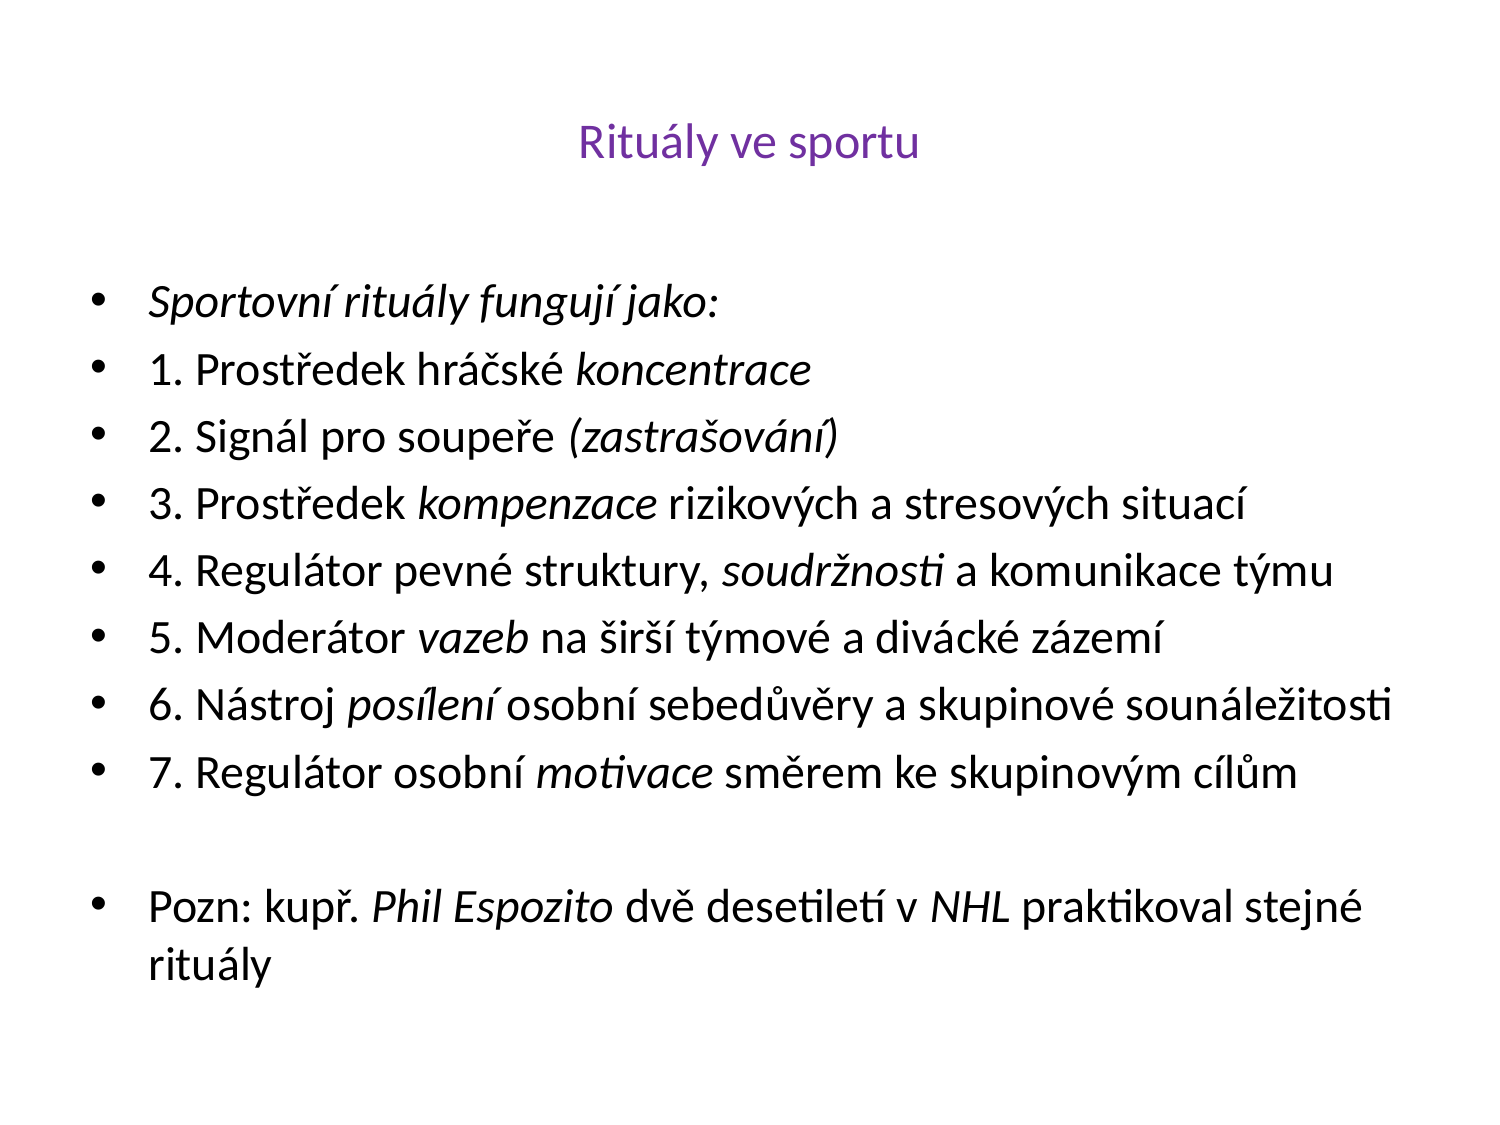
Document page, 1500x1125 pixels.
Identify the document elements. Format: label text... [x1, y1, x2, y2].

list Sportovní rituály fungují jako: 1. Prostředek hráčské koncentrace 2. Signál pro soupeře (zastrašování) 3. Prostředek kompenzace rizikových a stresových situací 4. Regulátor pevné struktury, soudržnosti a komunikace týmu 5. Moderátor vazeb na širší týmové a divácké zázemí 6. Nástroj posílení osobní sebedůvěry a skupinové sounáležitosti 7. Regulátor osobní motivace směrem ke skupinovým cílům Pozn: kupř. Phil Espozito dvě desetiletí v NHL praktikoval stejné rituály [75, 262, 1425, 1005]
title Rituály ve sportu [75, 45, 1425, 233]
